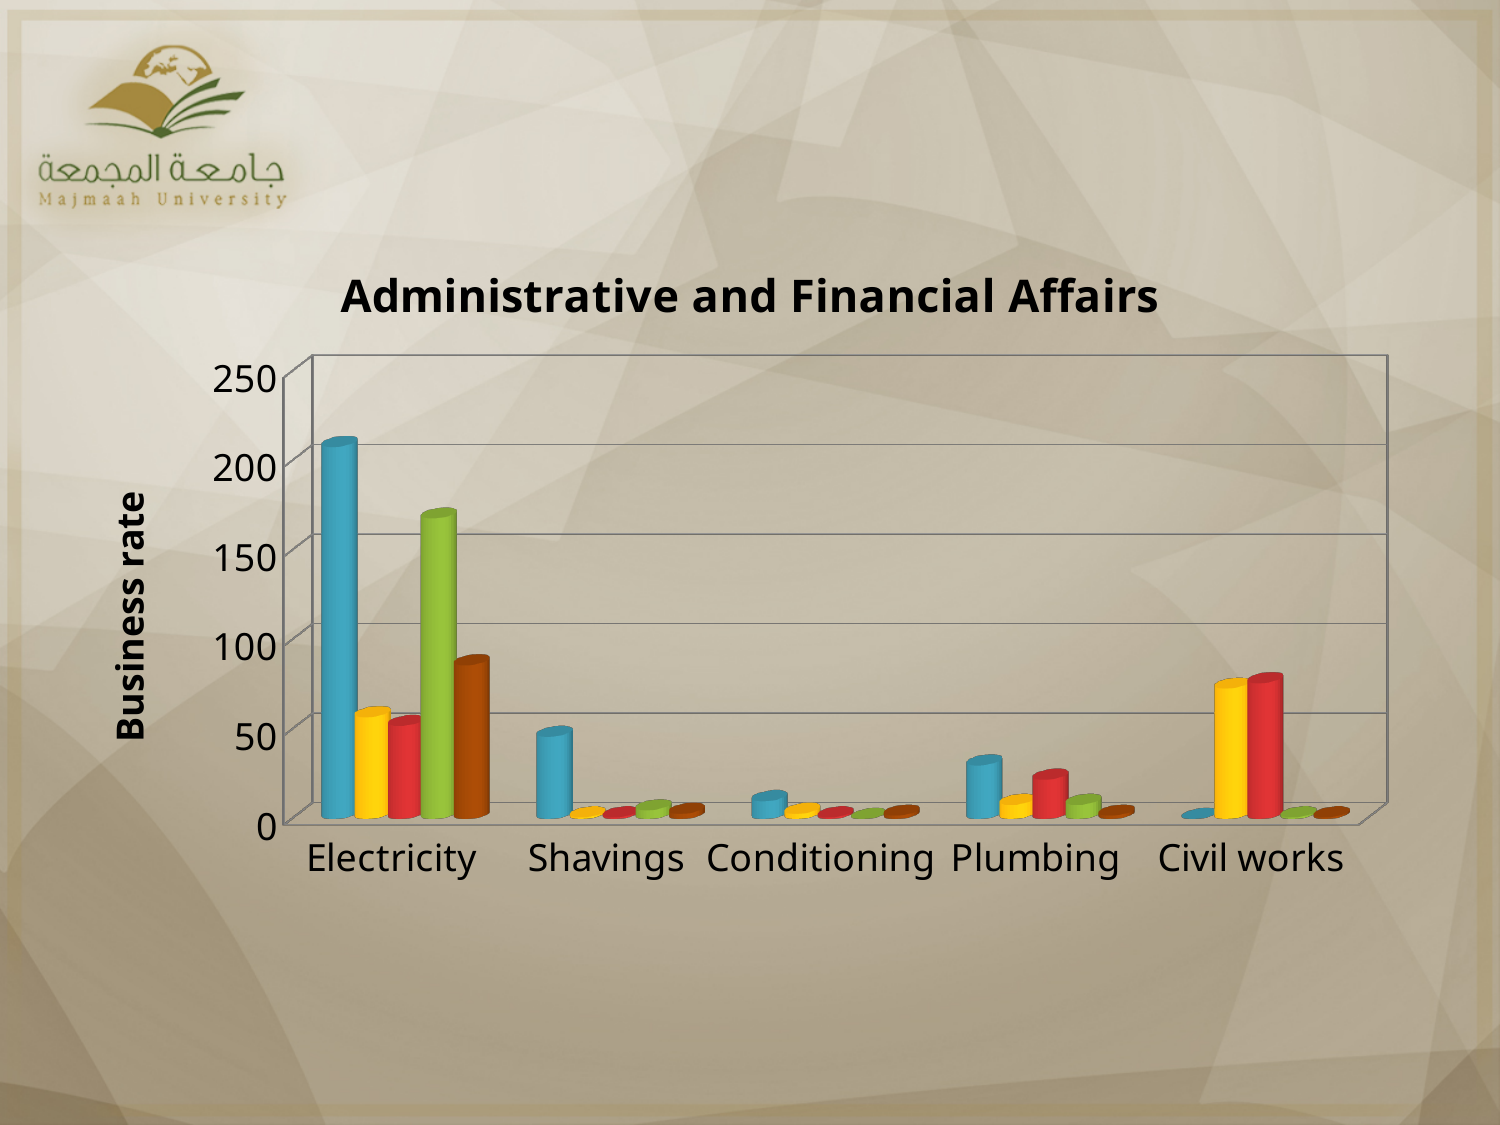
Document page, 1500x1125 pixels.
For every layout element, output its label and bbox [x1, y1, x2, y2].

picture [0, 0, 1500, 1125]
chart [64, 228, 1436, 897]
